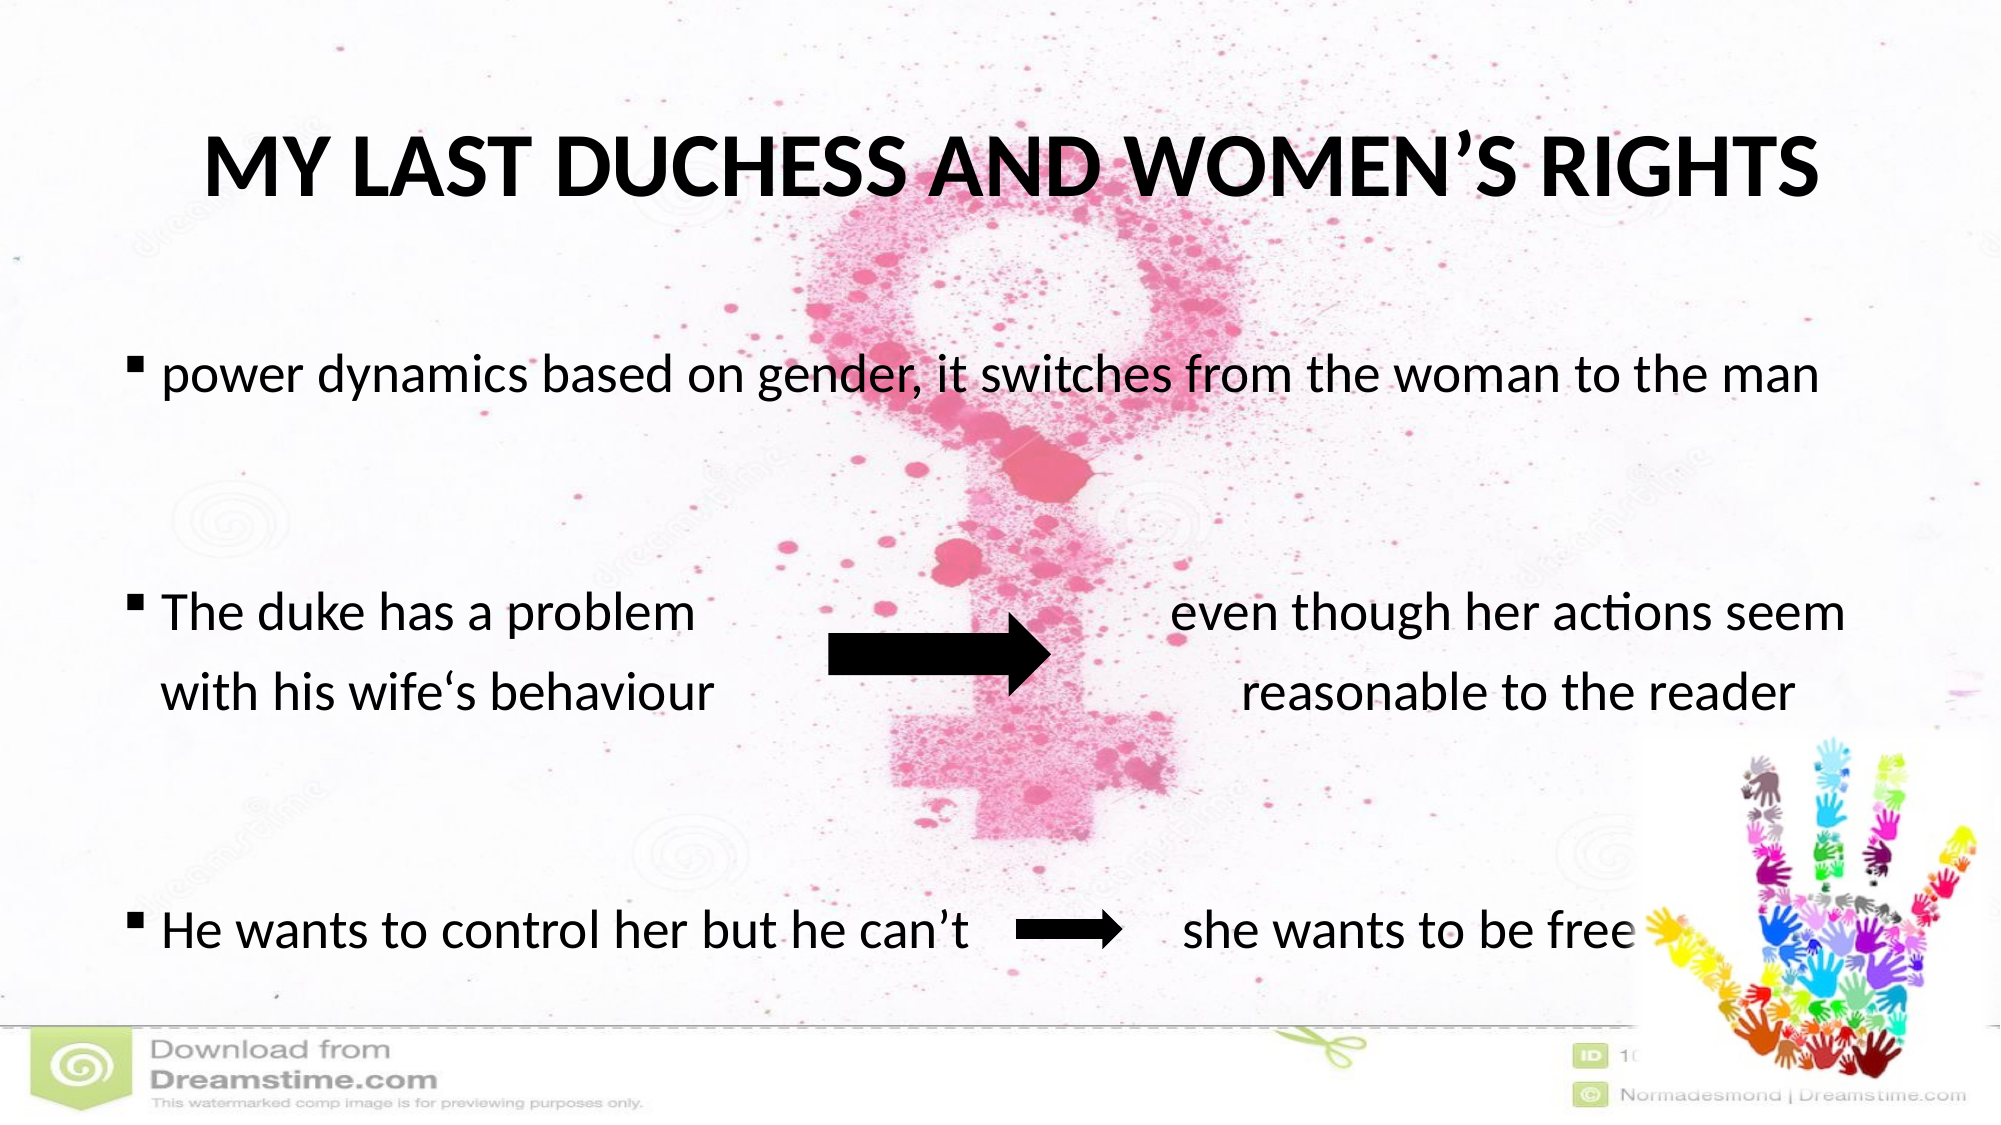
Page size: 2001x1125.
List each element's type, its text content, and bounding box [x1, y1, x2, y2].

text_box [1016, 908, 1123, 950]
text_box [828, 611, 1052, 697]
list power dynamics based on gender, it switches from the woman to the man The duke has a problem even though her actions seem with his wife‘s behaviour reasonable to the reader He wants to control her but he can’t she wants to be free. [107, 337, 1918, 1051]
title MY LAST DUCHESS AND WOMEN’S RIGHTS [66, 57, 1959, 275]
picture [1622, 718, 2000, 1104]
